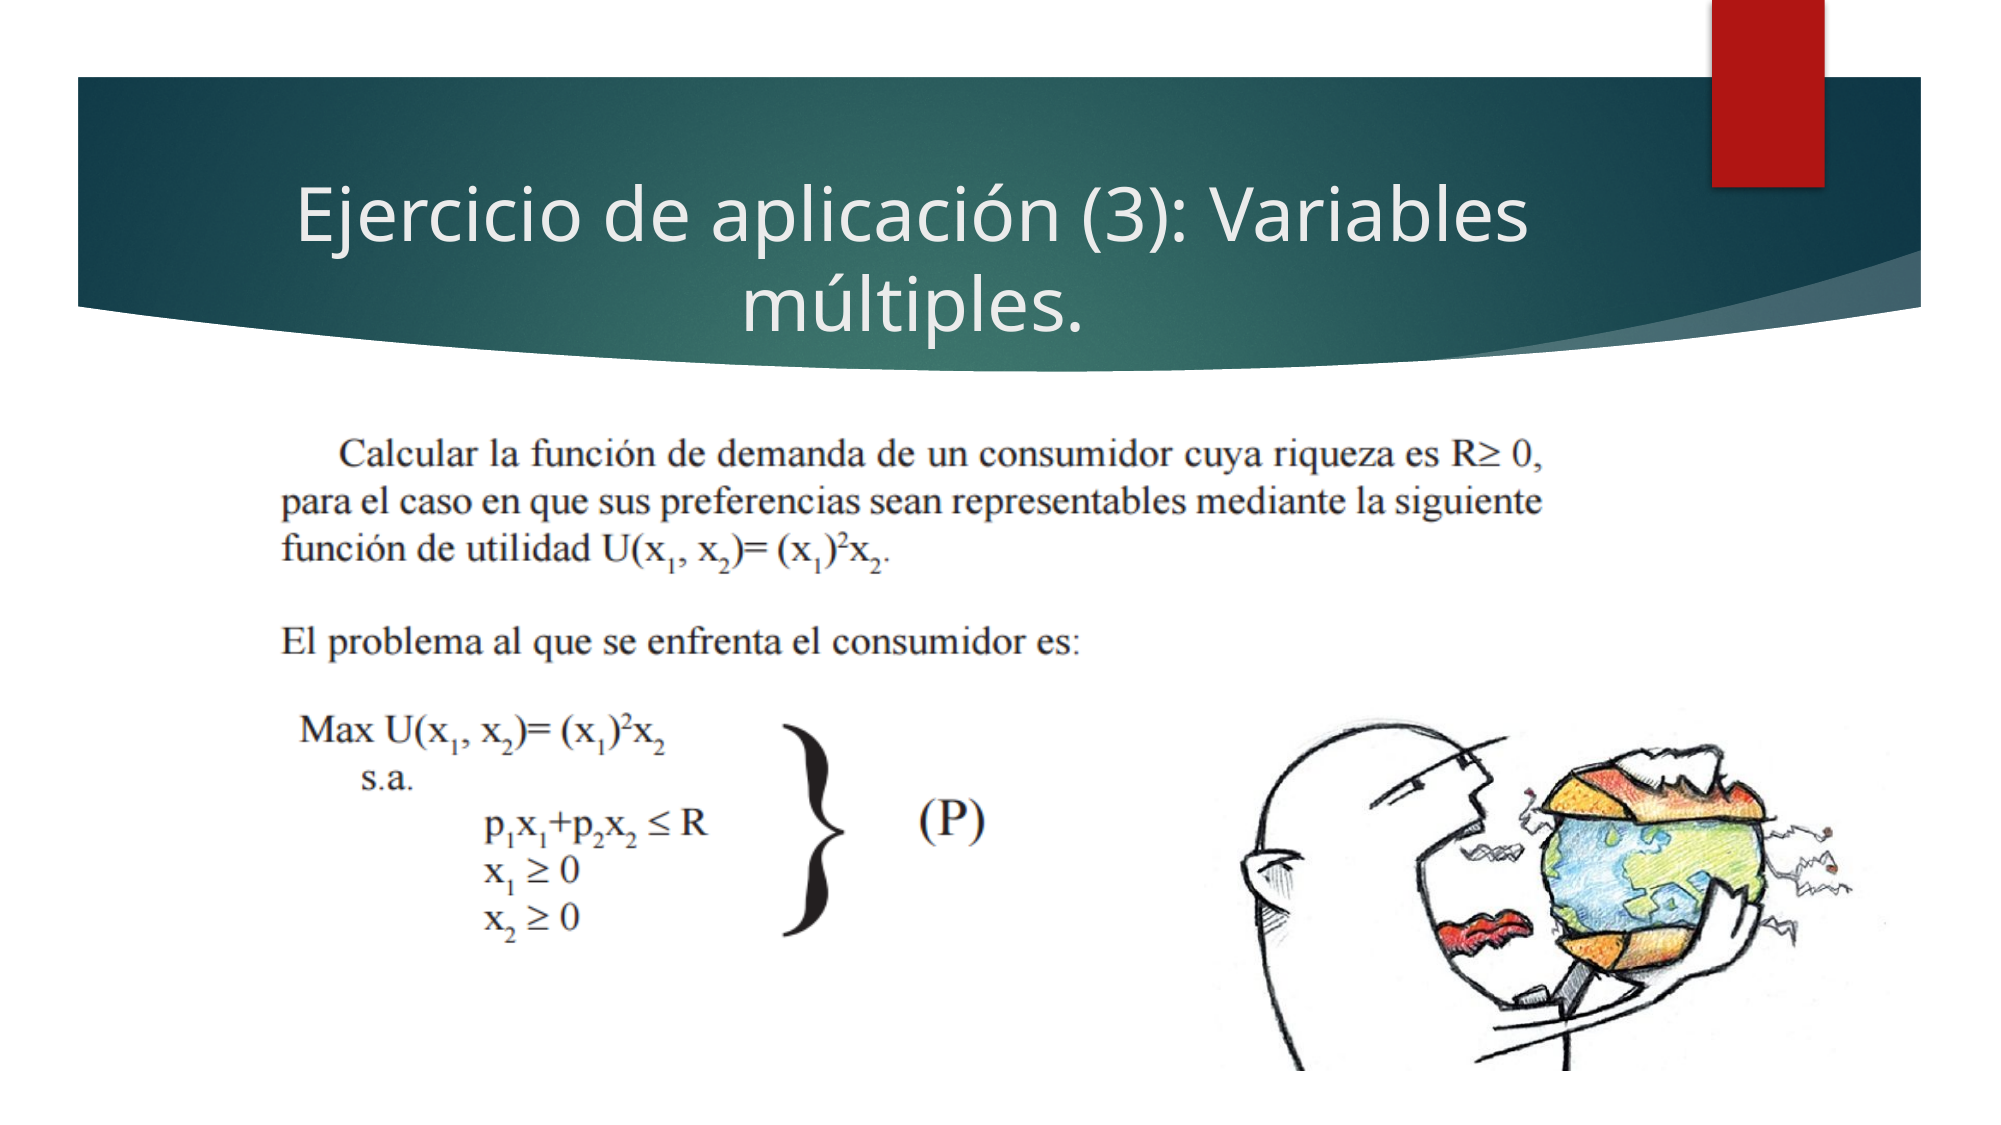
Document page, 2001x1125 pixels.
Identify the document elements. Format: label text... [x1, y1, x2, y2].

picture [1204, 707, 1891, 1071]
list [272, 432, 1582, 961]
title Ejercicio de aplicación (3): Variables múltiples. [189, 159, 1638, 355]
